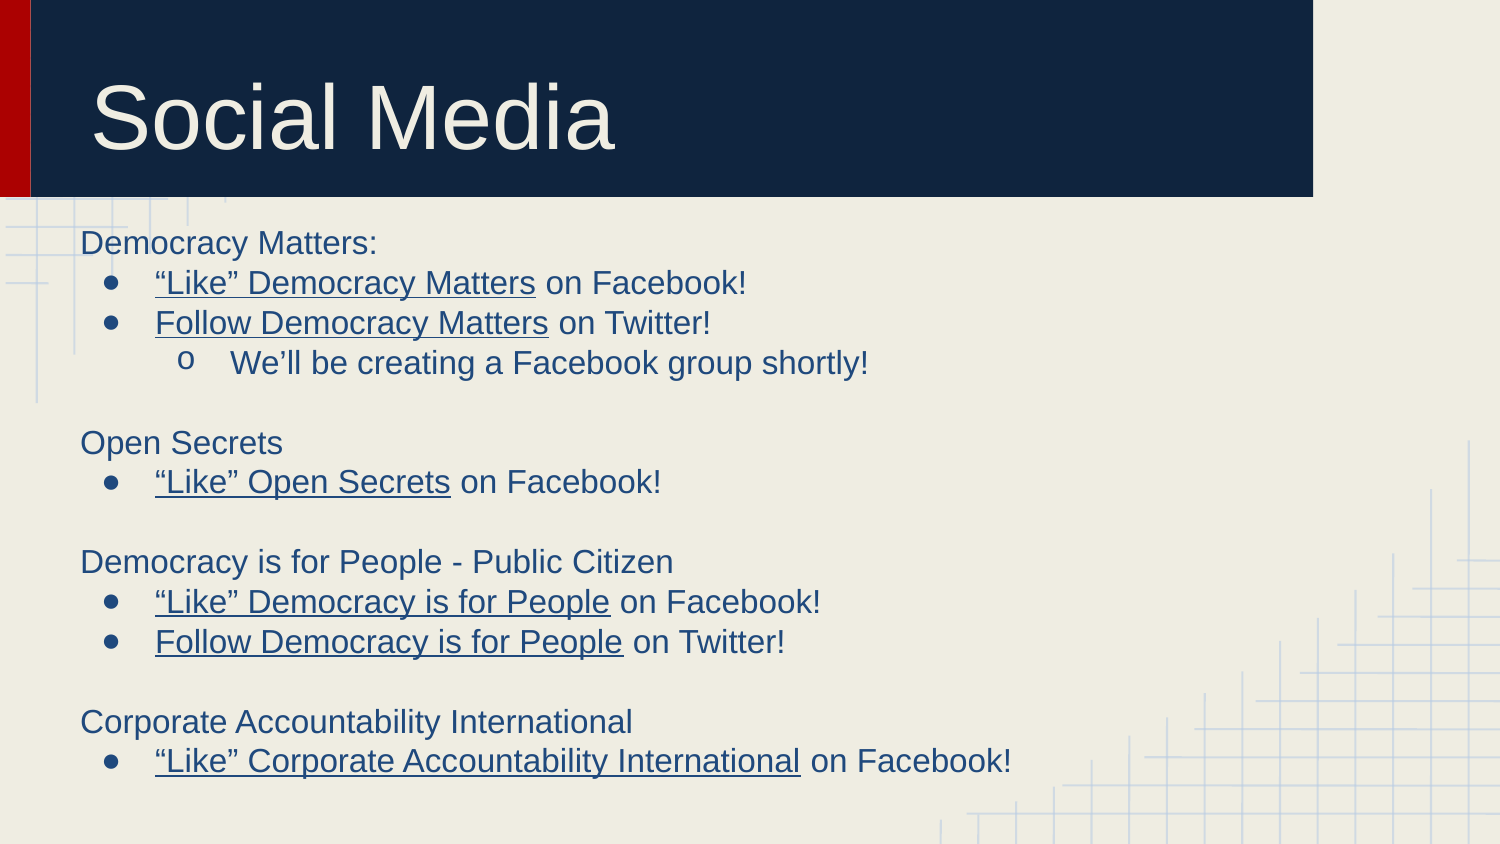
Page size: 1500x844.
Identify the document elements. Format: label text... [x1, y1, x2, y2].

title Social Media [75, 16, 1276, 183]
list Democracy Matters: “Like” Democracy Matters on Facebook! Follow Democracy Matters on Twitter! We’ll be creating a Facebook group shortly! Open Secrets “Like” Open Secrets on Facebook! Democracy is for People - Public Citizen “Like” Democracy is for People on Facebook! Follow Democracy is for People on Twitter! Corporate Accountability International “Like” Corporate Accountability International on Facebook! [65, 206, 1416, 802]
